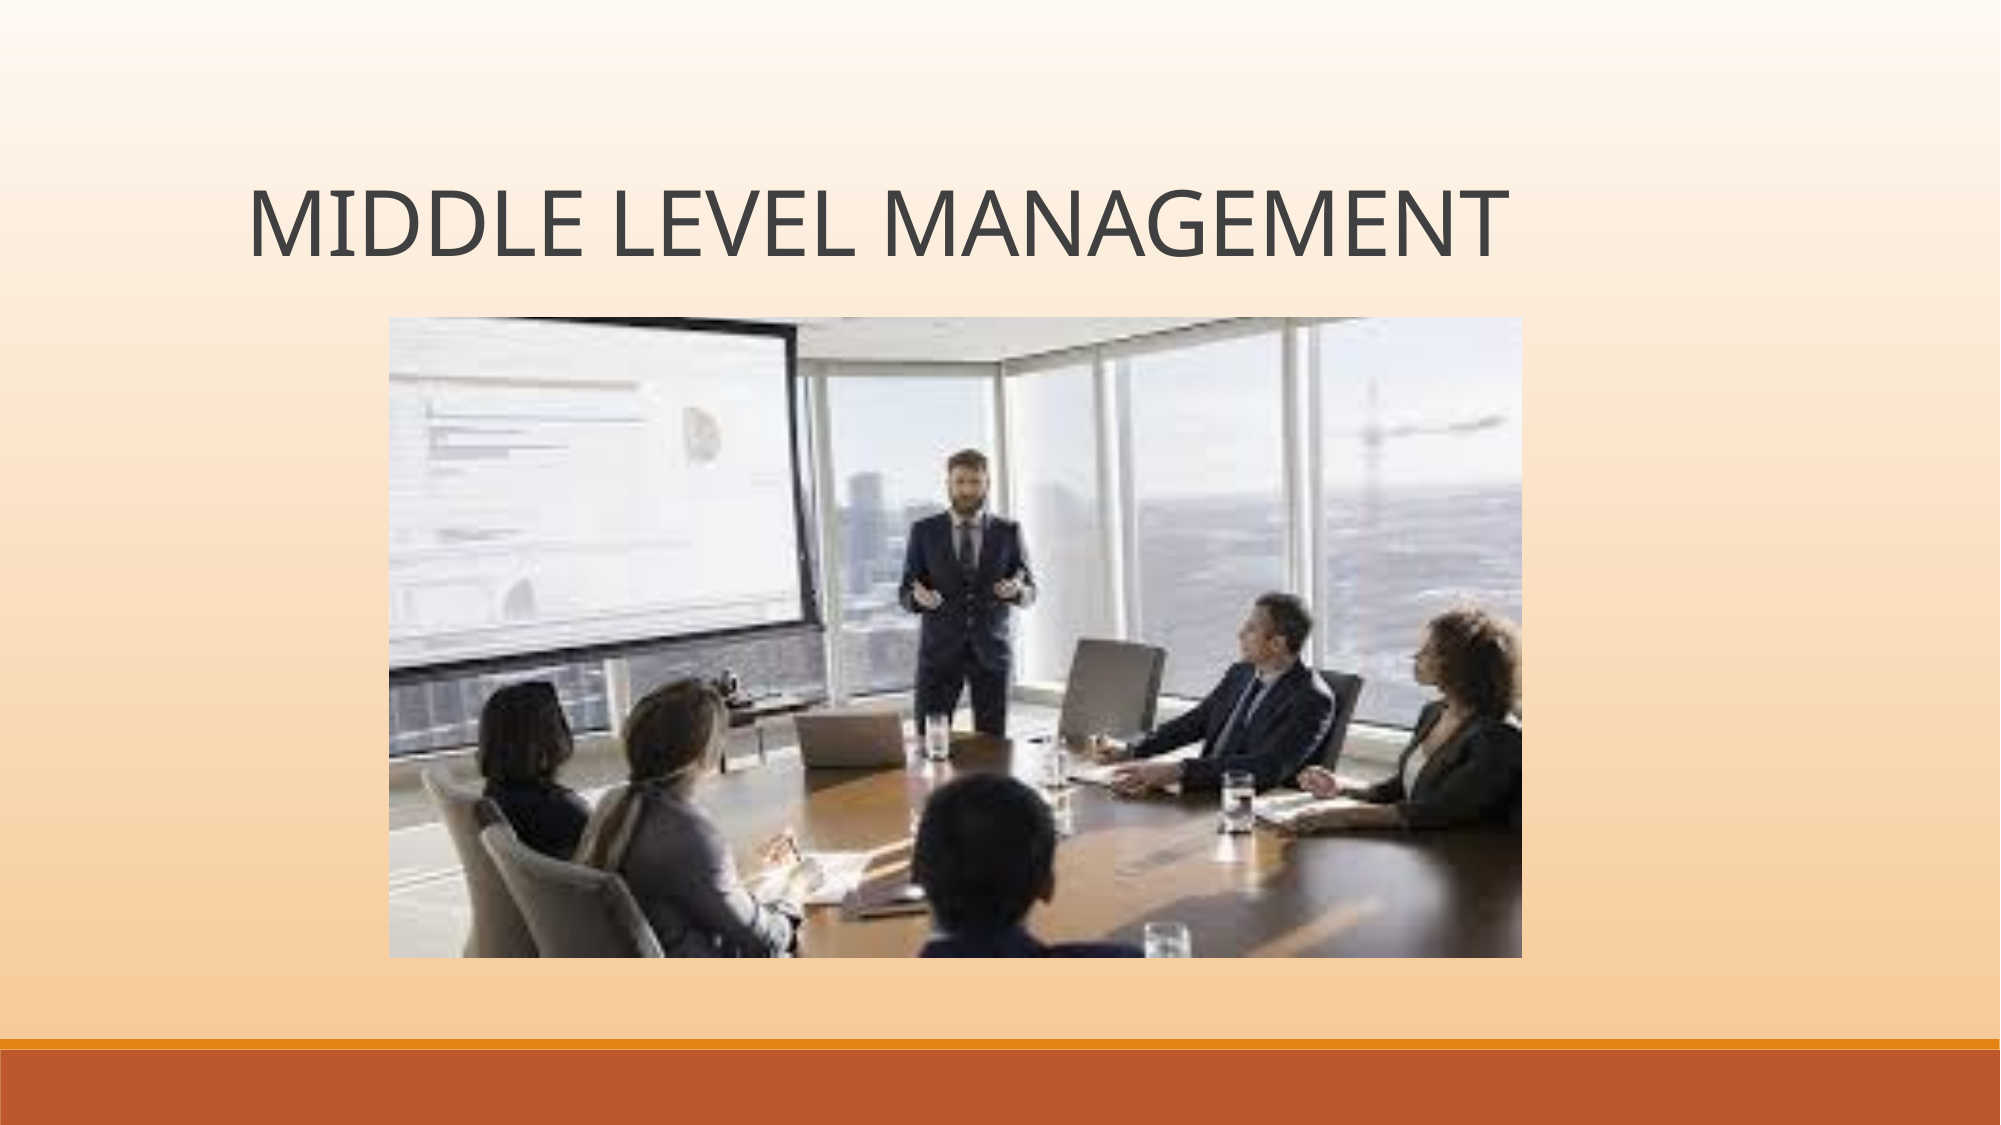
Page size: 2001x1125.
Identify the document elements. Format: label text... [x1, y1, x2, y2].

title MIDDLE LEVEL MANAGEMENT [0, 47, 2000, 285]
picture [388, 317, 1523, 959]
